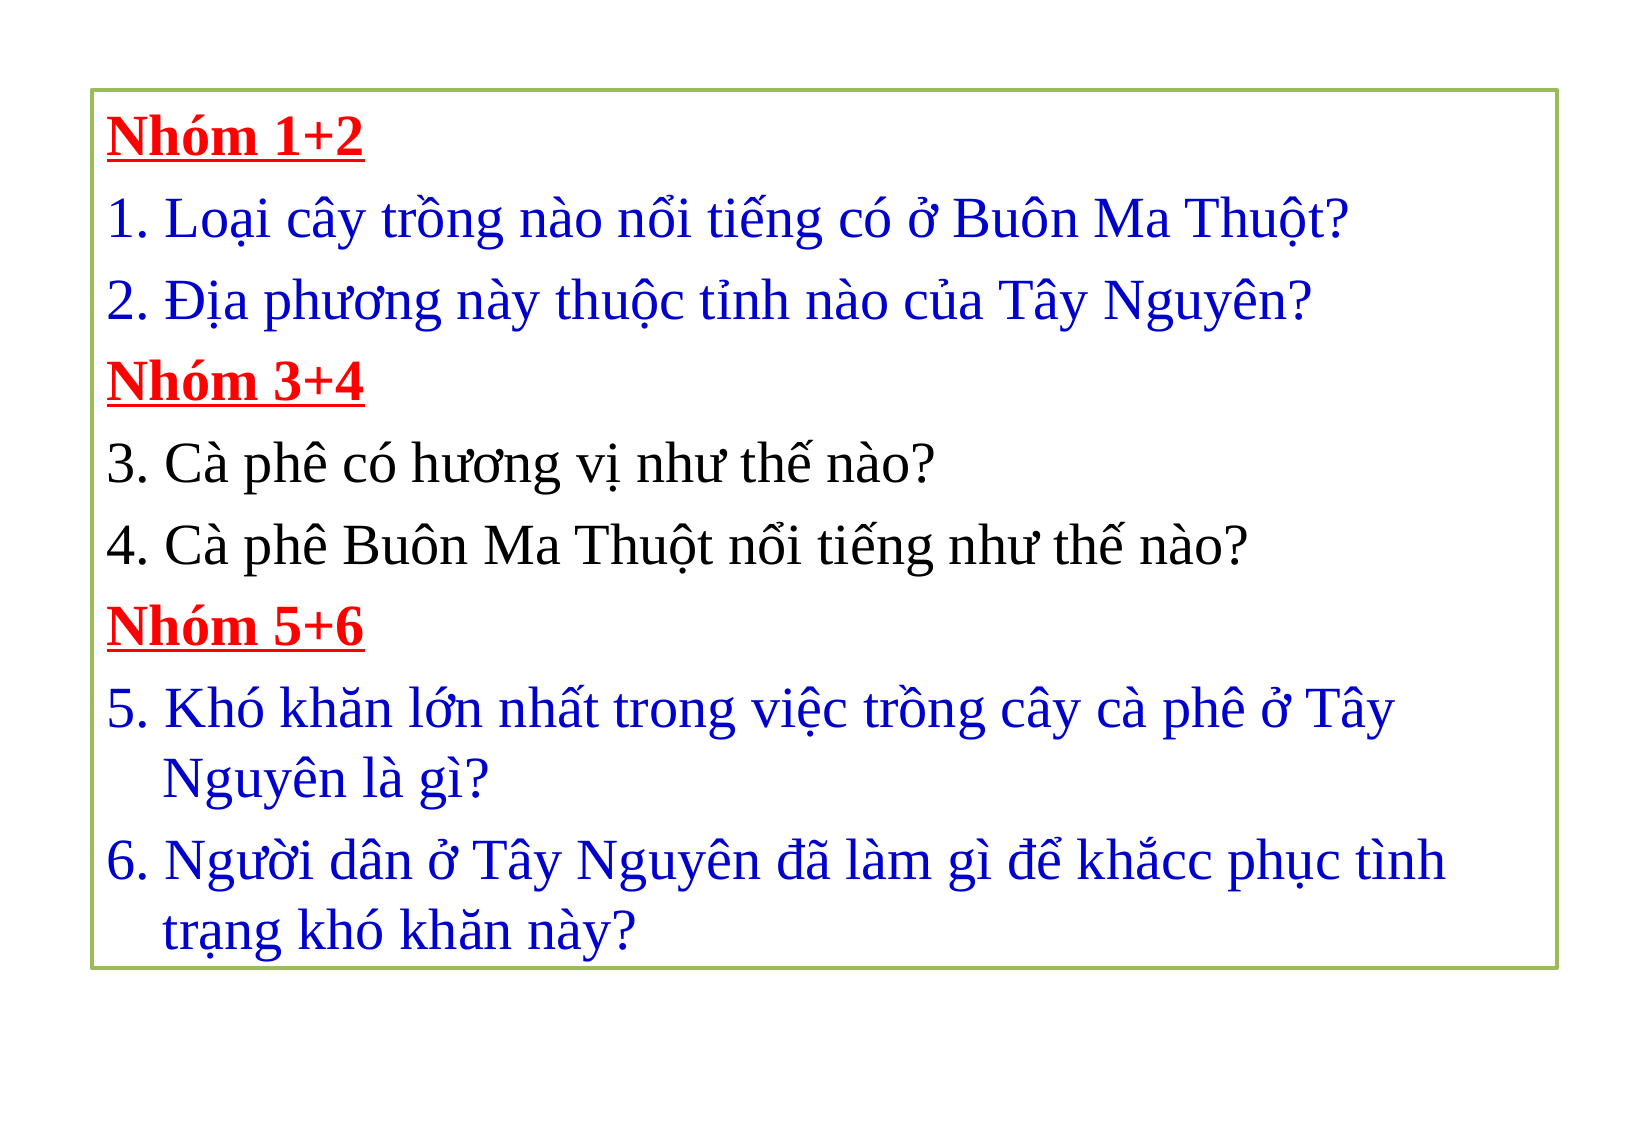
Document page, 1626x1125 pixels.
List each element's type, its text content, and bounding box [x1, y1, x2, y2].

text_box Nhóm 1+2 1. Loại cây trồng nào nổi tiếng có ở Buôn Ma Thuột? 2. Địa phương này thuộc tỉnh nào của Tây Nguyên? Nhóm 3+4 3. Cà phê có hương vị như thế nào? 4. Cà phê Buôn Ma Thuột nổi tiếng như thế nào? Nhóm 5+6 5. Khó khăn lớn nhất trong việc trồng cây cà phê ở Tây Nguyên là gì? 6. Người dân ở Tây Nguyên đã làm gì để khắcc phục tình trạng khó khăn này? [90, 88, 1559, 970]
